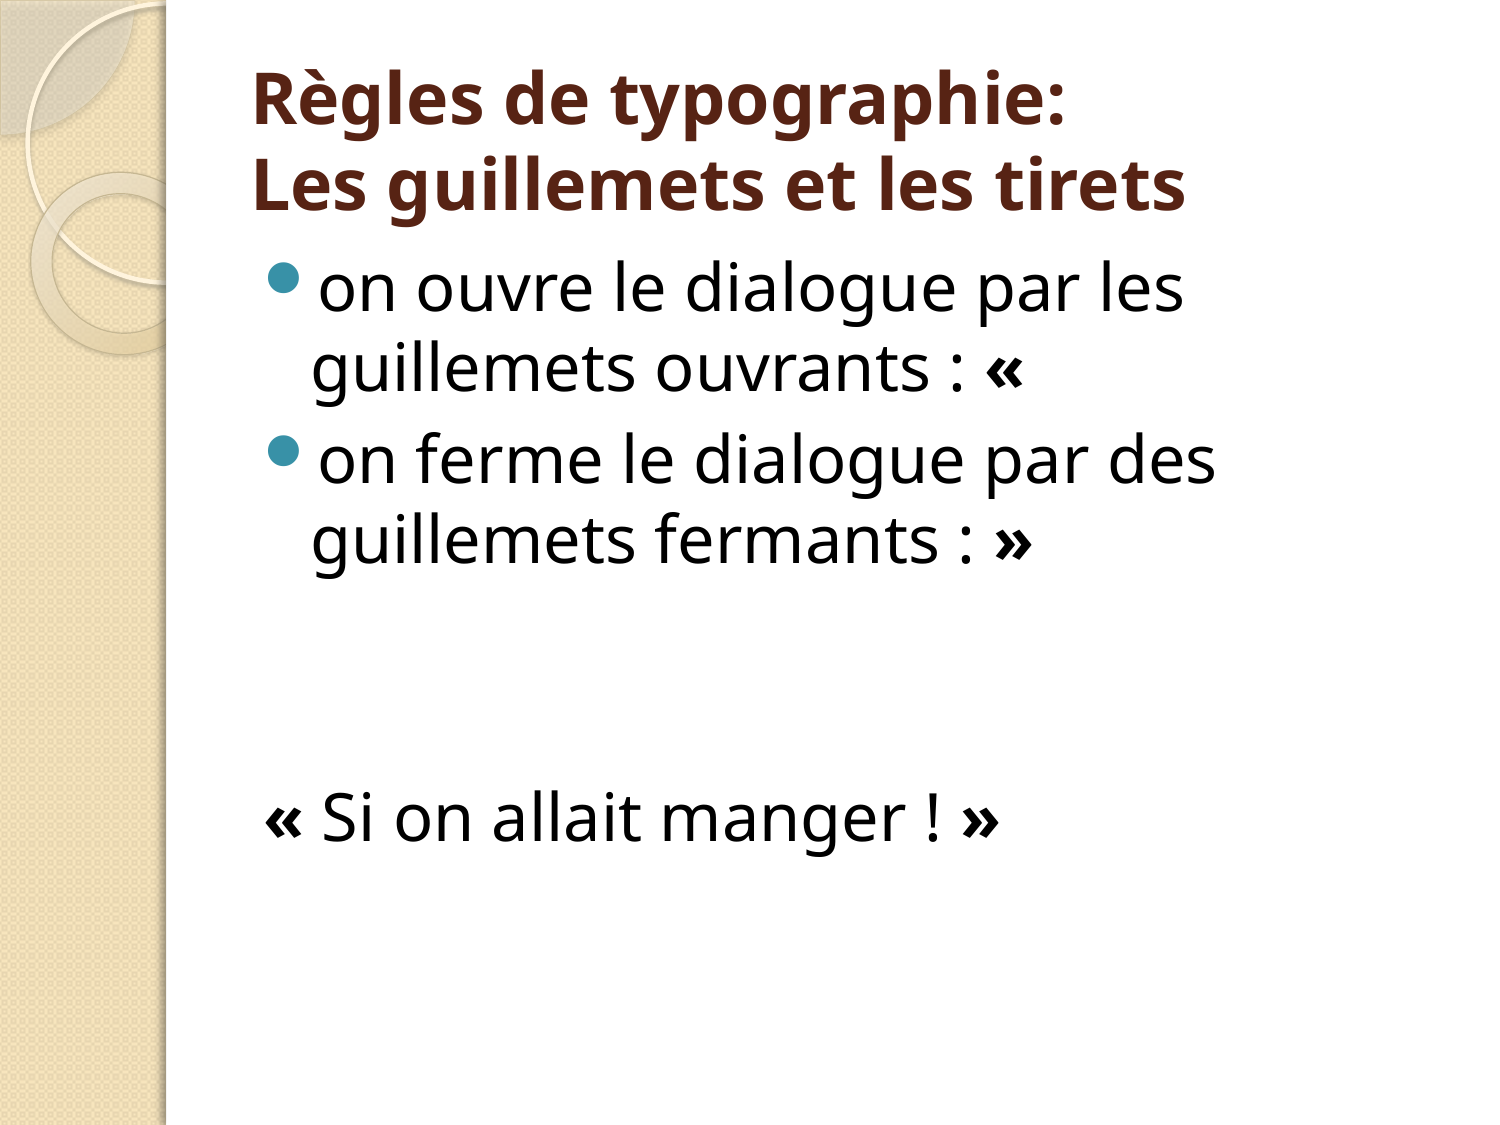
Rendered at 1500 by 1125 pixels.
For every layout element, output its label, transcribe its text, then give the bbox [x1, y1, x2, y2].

title Règles de typographie: Les guillemets et les tirets [235, 45, 1466, 233]
list on ouvre le dialogue par les guillemets ouvrants : « on ferme le dialogue par des guillemets fermants : » « Si on allait manger ! » [235, 237, 1466, 1025]
